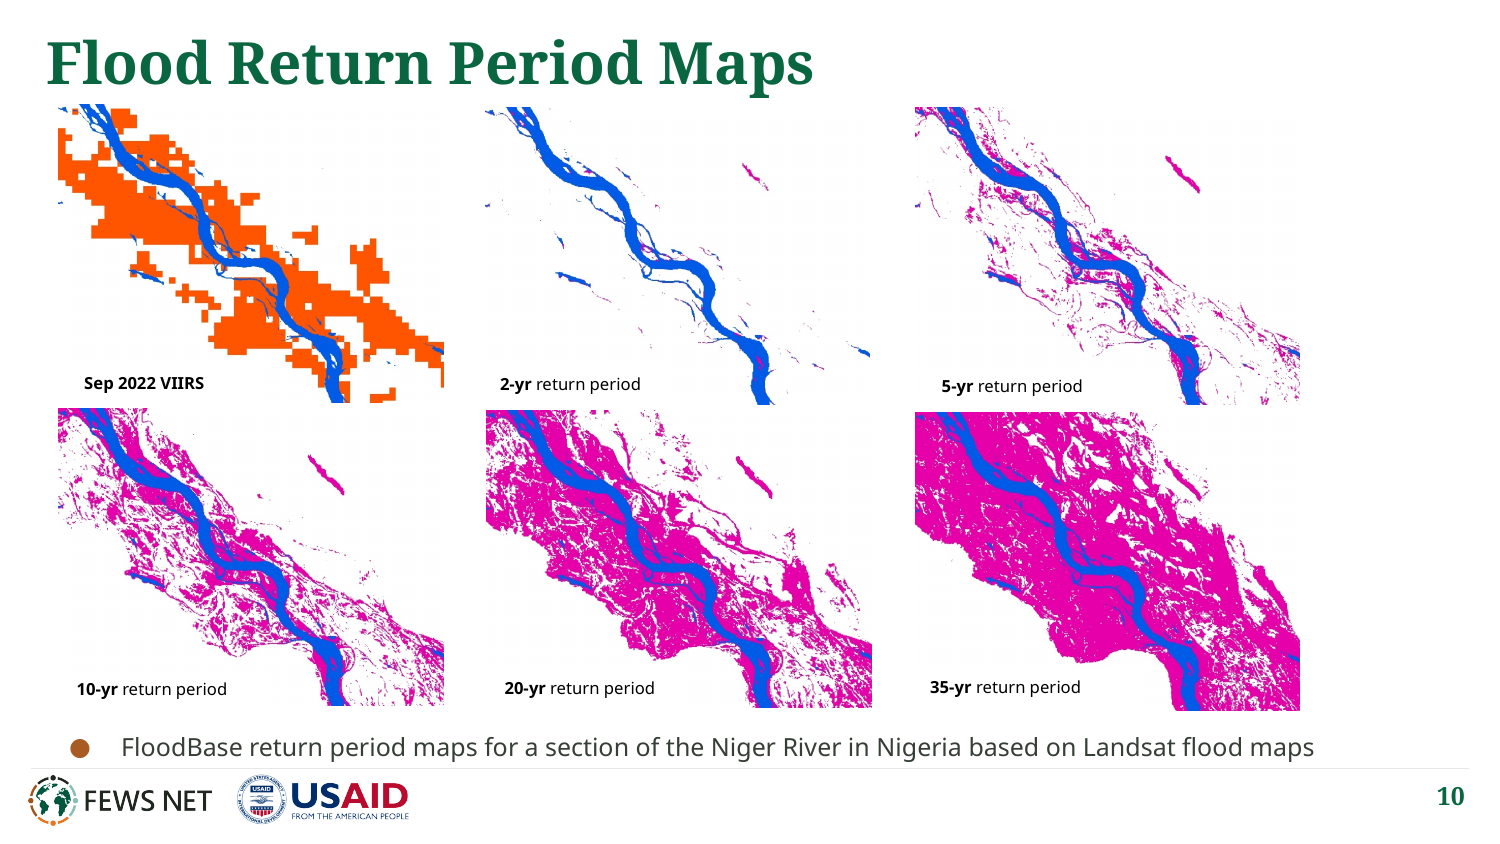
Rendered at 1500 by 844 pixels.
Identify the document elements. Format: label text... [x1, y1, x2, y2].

picture [28, 769, 432, 844]
title Flood Return Period Maps [31, 10, 1380, 105]
list FloodBase return period maps for a section of the Niger River in Nigeria based on Landsat flood maps [31, 711, 1458, 765]
slide_number 10 [1389, 764, 1480, 830]
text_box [58, 104, 1301, 711]
